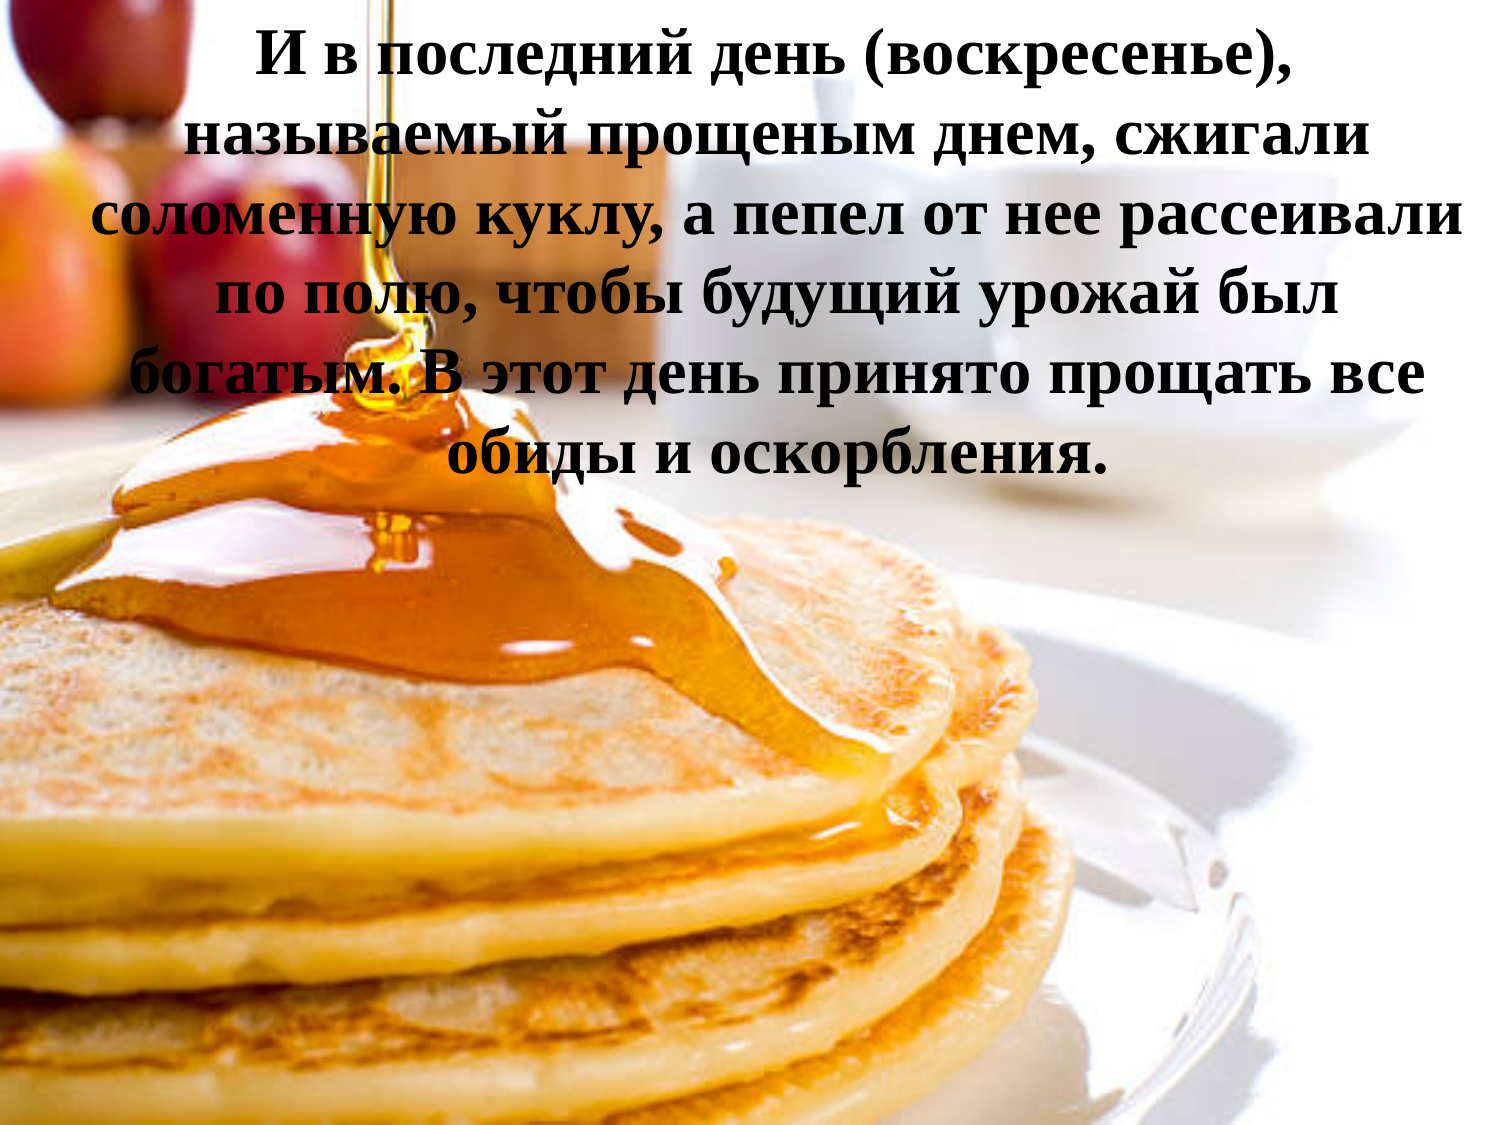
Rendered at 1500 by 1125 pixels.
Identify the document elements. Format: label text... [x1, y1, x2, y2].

list И в последний день (воскресенье), называемый прощеным днем, сжигали соломенную куклу, а пепел от нее рассеивали по полю, чтобы будущий урожай был богатым. В этот день принято прощать все обиды и оскорбления. [0, 0, 1500, 1125]
